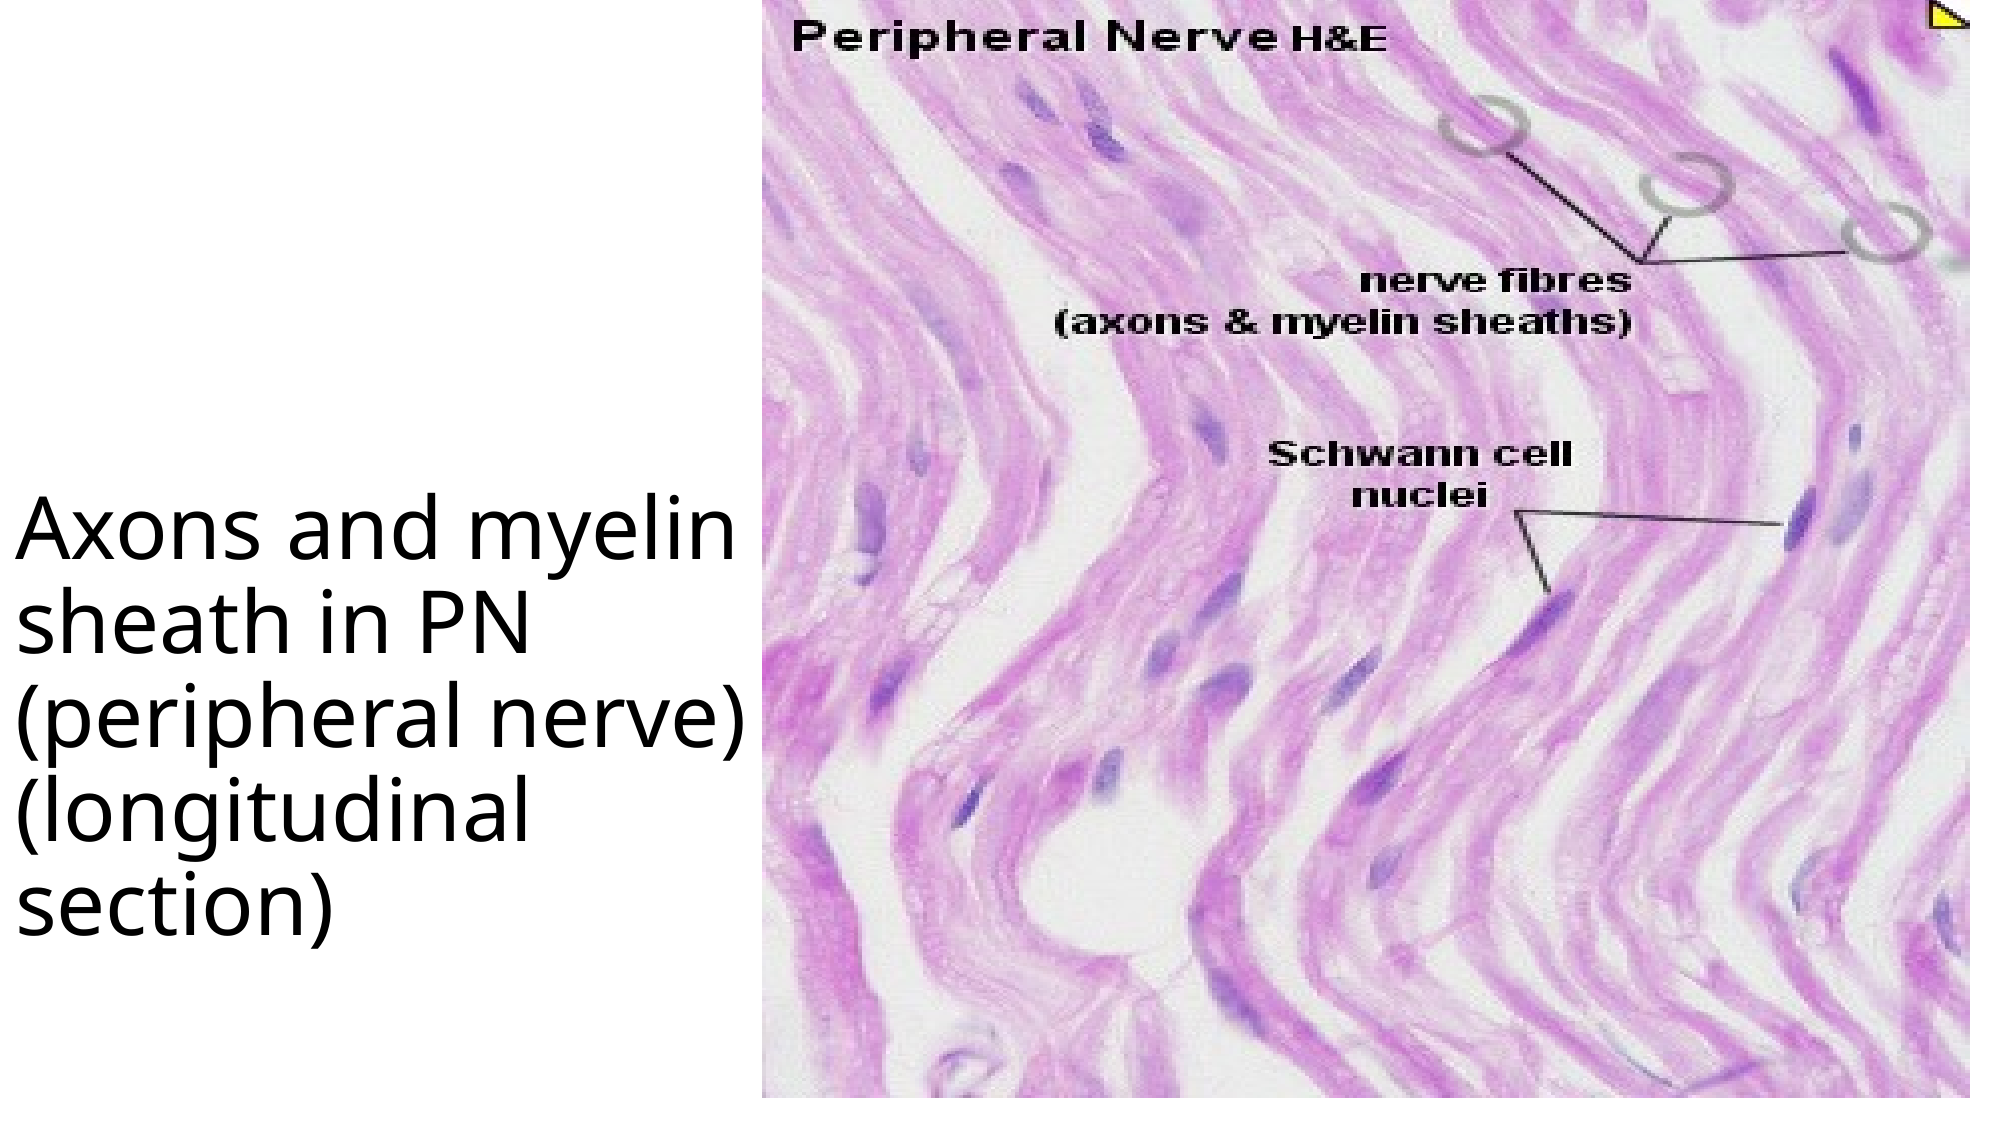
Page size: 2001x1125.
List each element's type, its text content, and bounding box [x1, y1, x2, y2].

title Axons and myelin sheath in PN (peripheral nerve) (longitudinal section) [0, 440, 762, 999]
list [762, 0, 1970, 1098]
